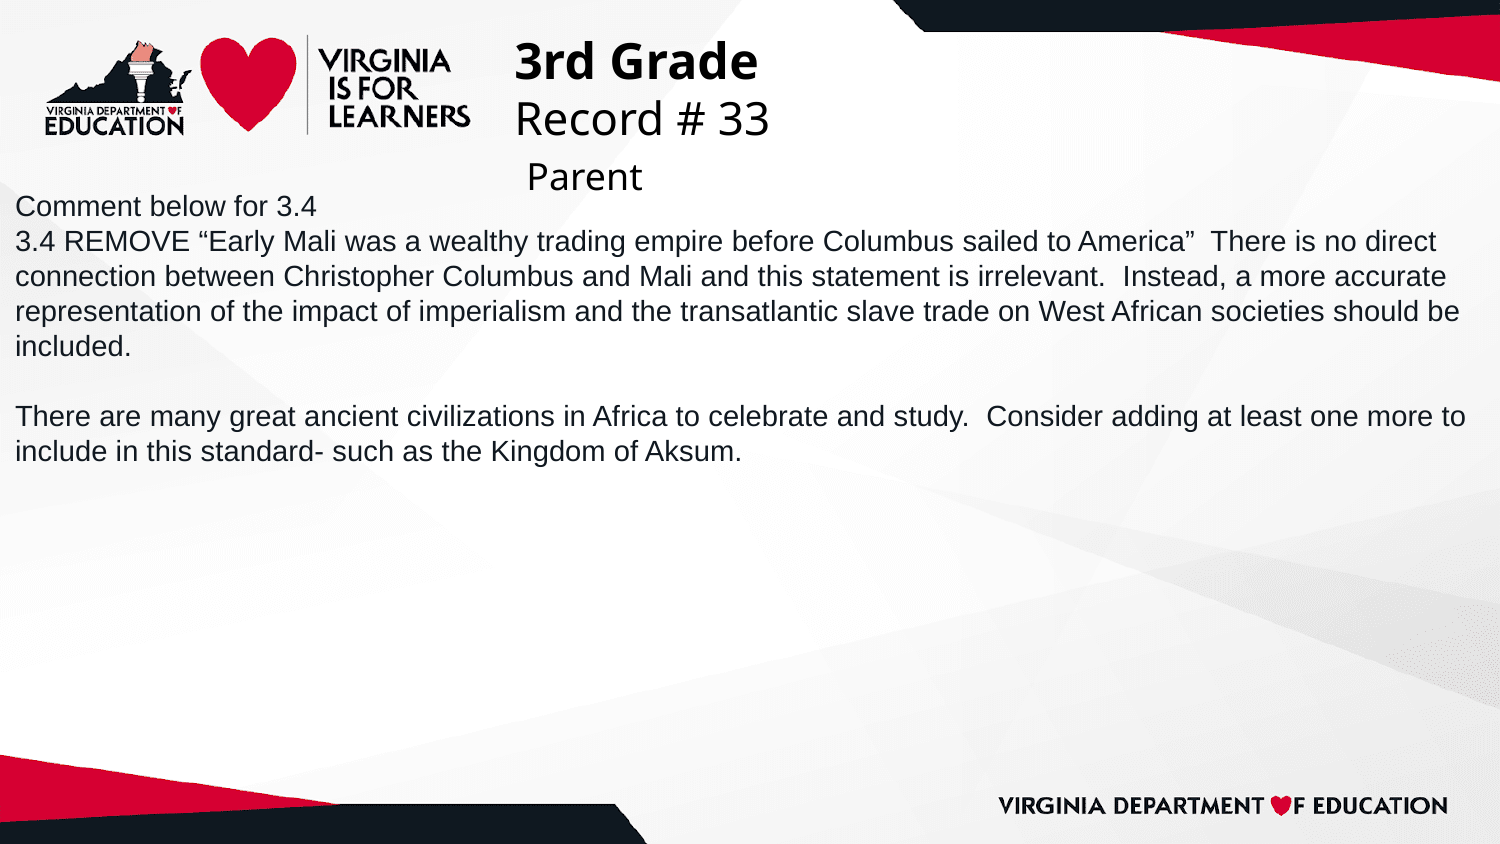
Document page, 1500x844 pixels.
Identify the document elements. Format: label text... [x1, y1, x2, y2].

picture [0, 763, 1500, 844]
subtitle Comment below for 3.4 3.4 REMOVE “Early Mali was a wealthy trading empire before Columbus sailed to America” There is no direct connection between Christopher Columbus and Mali and this statement is irrelevant. Instead, a more accurate representation of the impact of imperialism and the transatlantic slave trade on West African societies should be included. There are many great ancient civilizations in Africa to celebrate and study. Consider adding at least one more to include in this standard- such as the Kingdom of Aksum. [0, 172, 1500, 763]
title 3rd Grade Record # 33 Parent [499, 49, 1447, 172]
picture [0, 0, 1500, 172]
